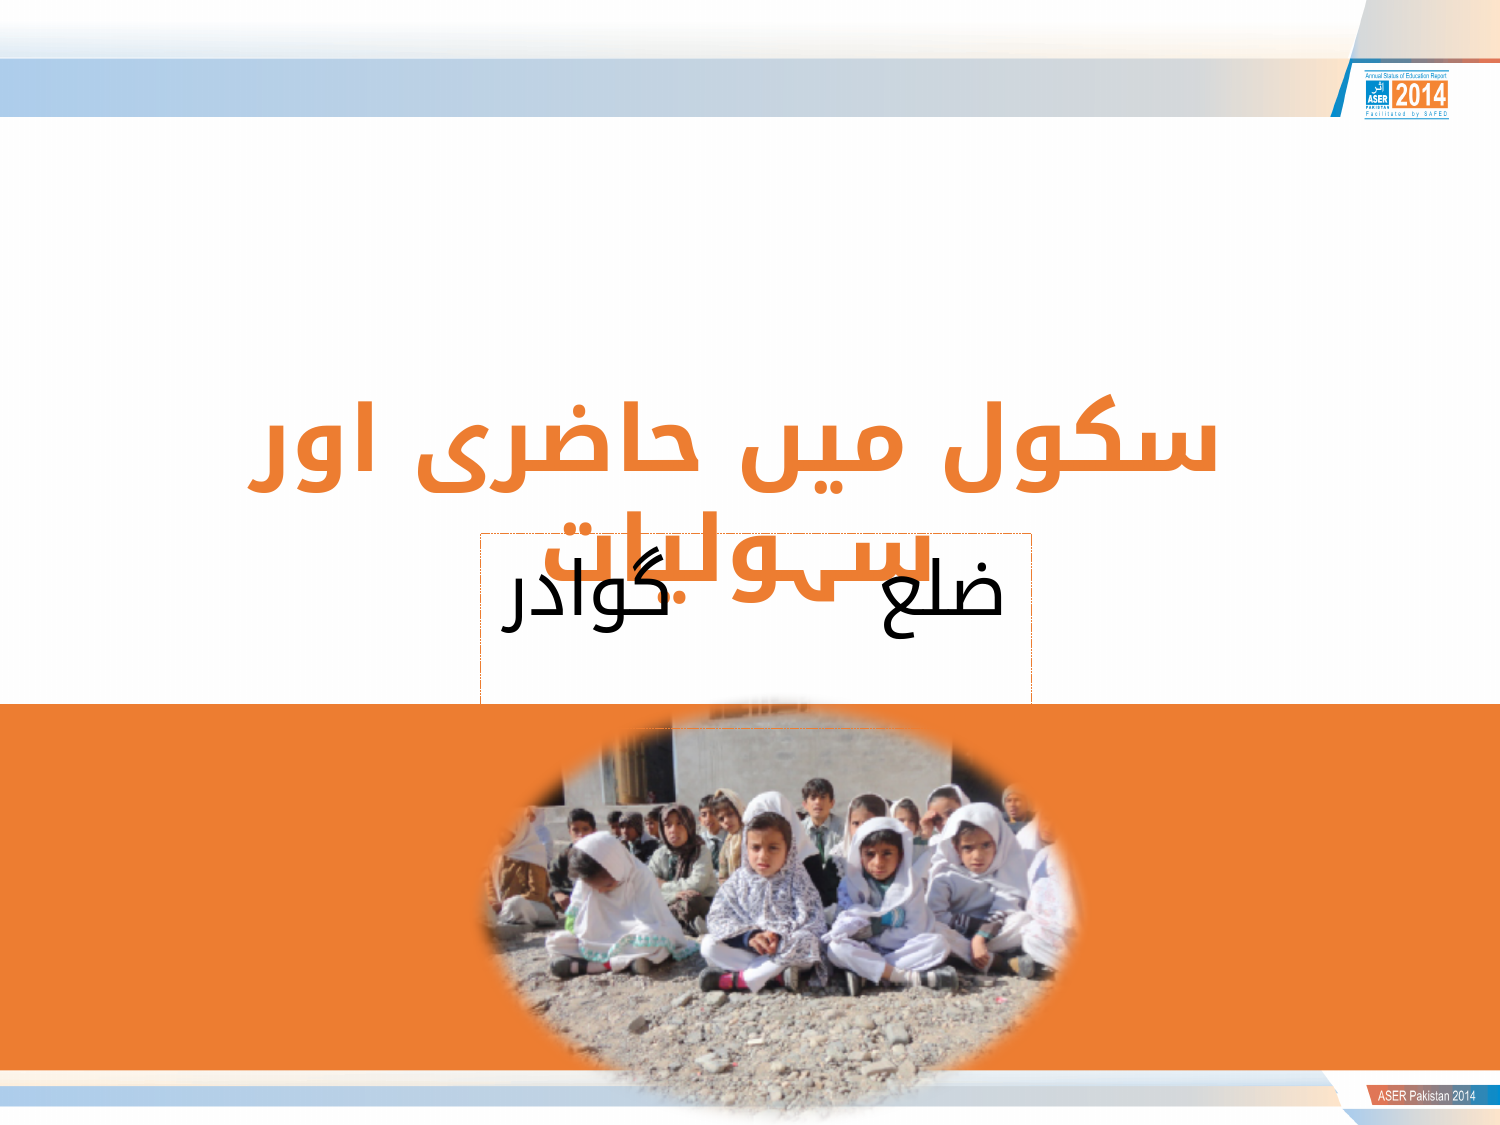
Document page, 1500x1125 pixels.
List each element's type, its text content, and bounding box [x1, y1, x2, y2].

text_box ضلع گوادر [480, 533, 1032, 691]
picture [0, 0, 1500, 1125]
text_box سکول میں حاضری اور سہولیات [218, 372, 1258, 608]
text_box [0, 703, 467, 1071]
text_box [1093, 703, 1500, 1071]
